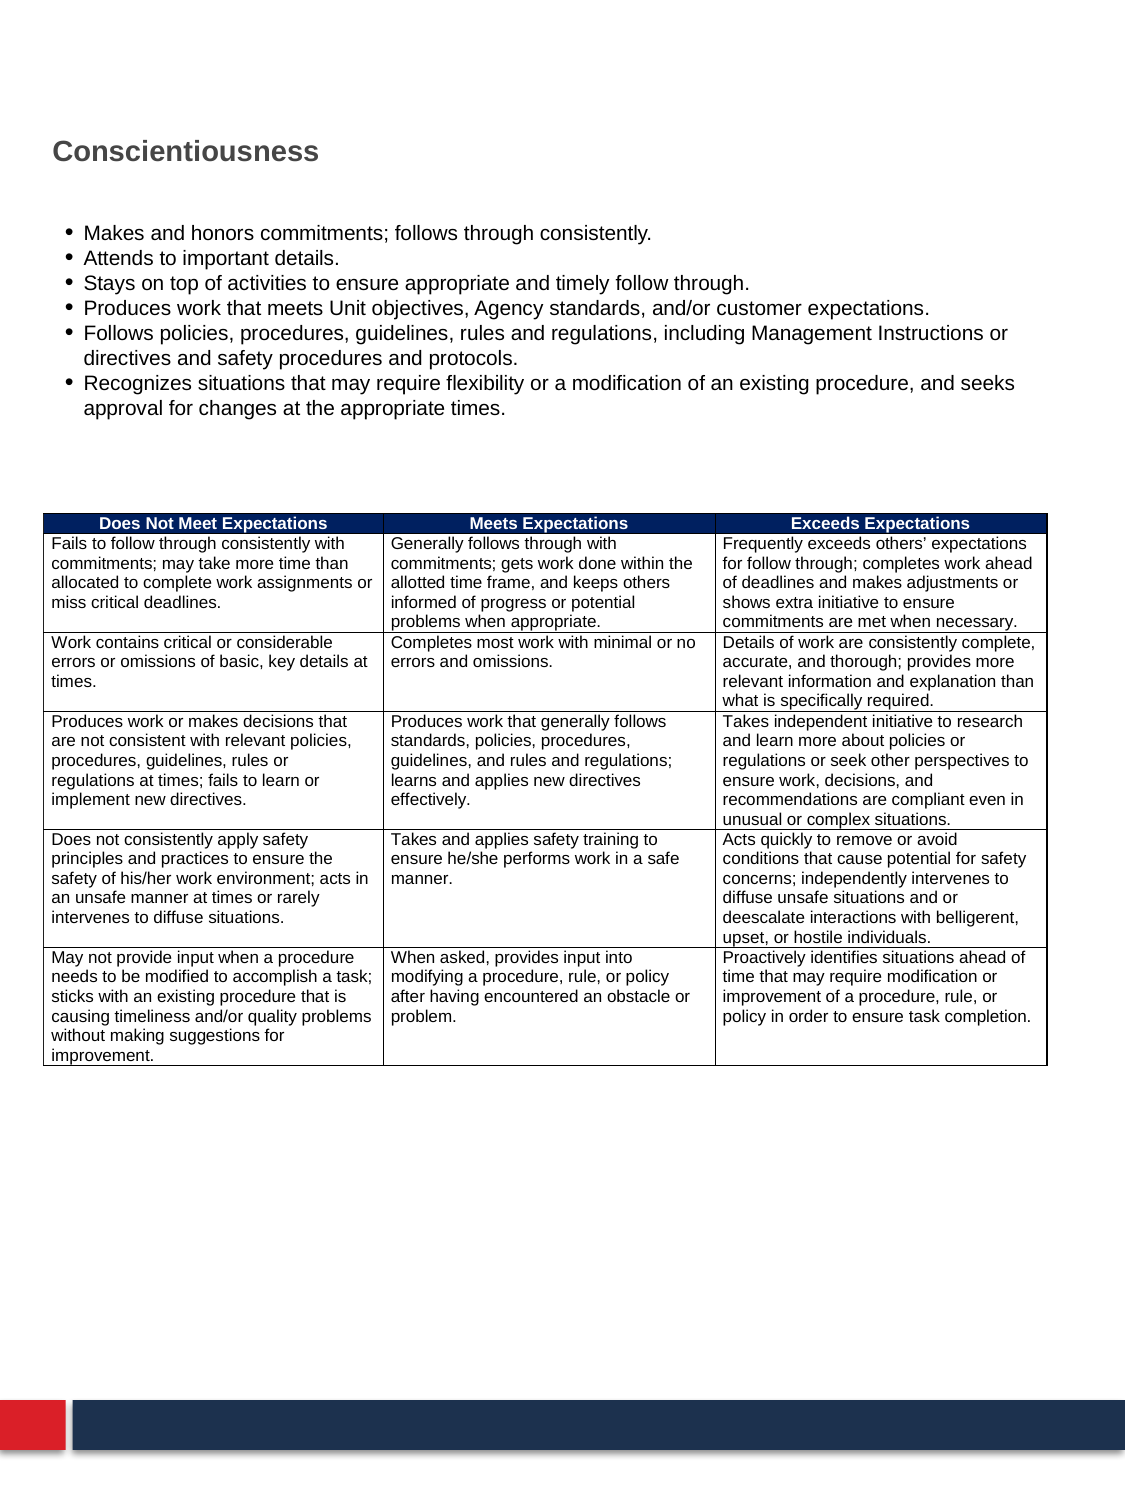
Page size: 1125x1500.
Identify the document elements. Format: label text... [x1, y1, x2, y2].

text_box Makes and honors commitments; follows through consistently. Attends to important details. Stays on top of activities to ensure appropriate and timely follow through. Produces work that meets Unit objectives, Agency standards, and/or customer expectations. Follows policies, procedures, guidelines, rules and regulations, including Management Instructions or directives and safety procedures and protocols. Recognizes situations that may require flexibility or a modification of an existing procedure, and seeks approval for changes at the appropriate times. [50, 212, 1063, 497]
title Conscientiousness [37, 112, 925, 188]
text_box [43, 512, 1081, 1088]
